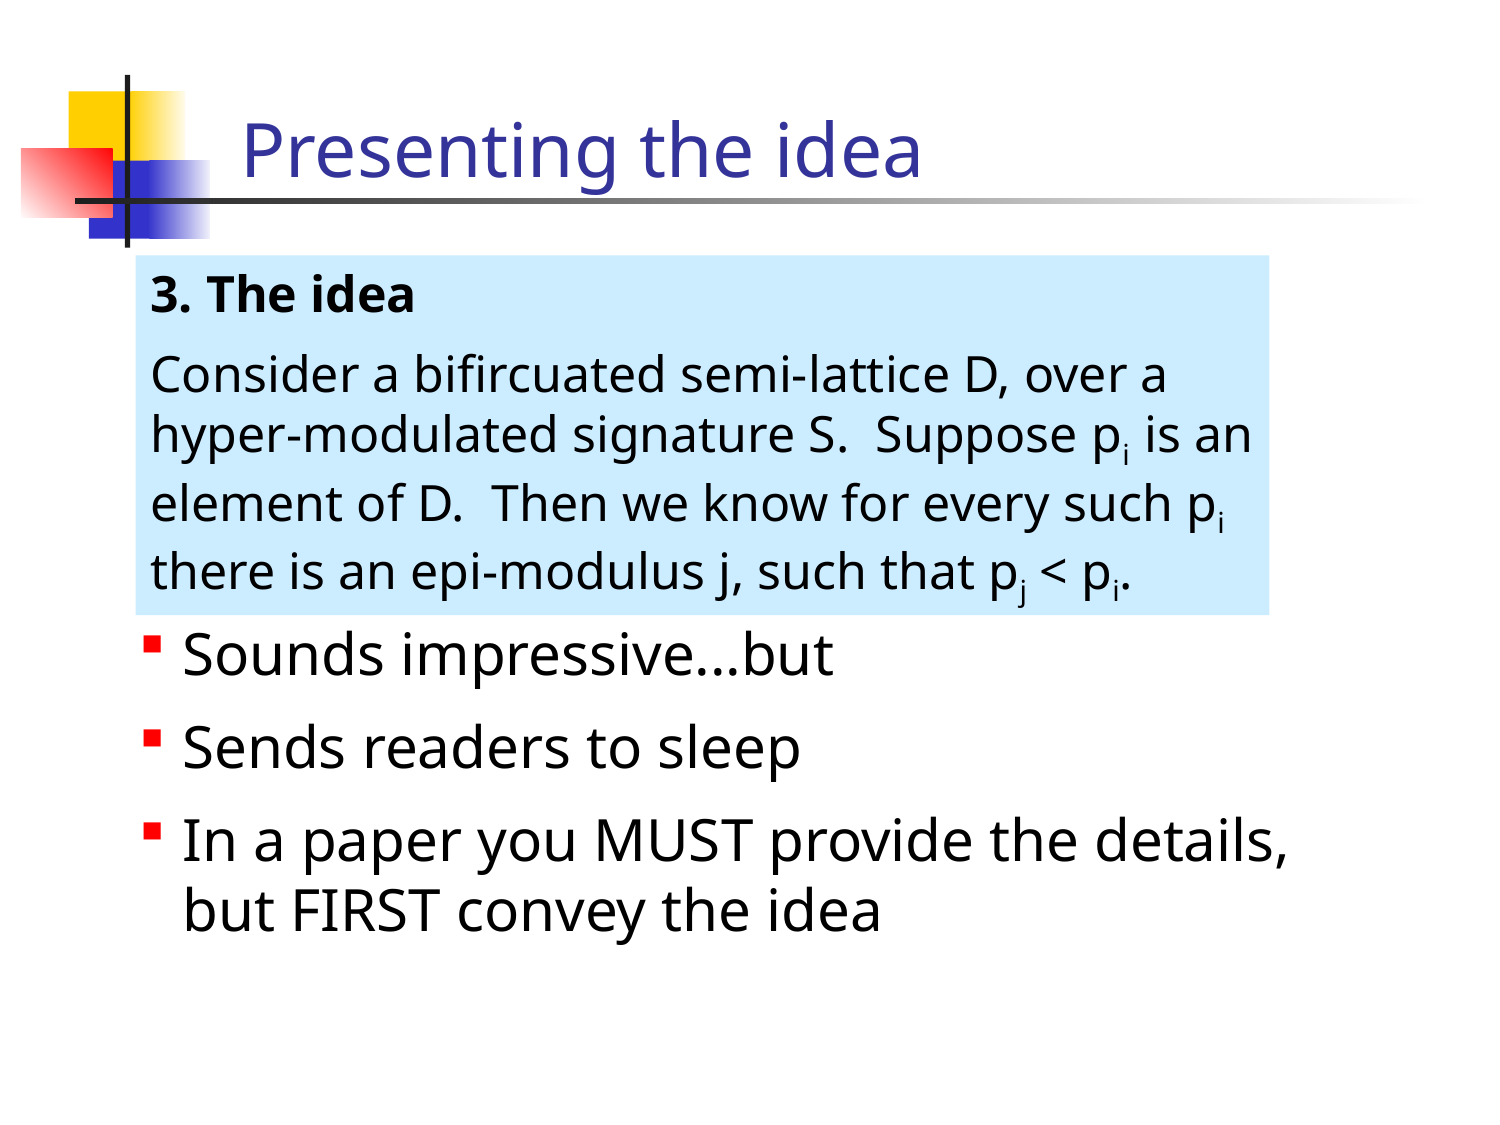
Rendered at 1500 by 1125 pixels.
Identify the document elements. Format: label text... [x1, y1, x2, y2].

text_box 3. The idea Consider a bifircuated semi-lattice D, over a hyper-modulated signature S. Suppose pi is an element of D. Then we know for every such pi there is an epi-modulus j, such that pj < pi. [135, 255, 1270, 609]
title Presenting the idea [224, 12, 1500, 201]
text_box Sounds impressive...but Sends readers to sleep In a paper you MUST provide the details, but FIRST convey the idea [123, 609, 1387, 951]
